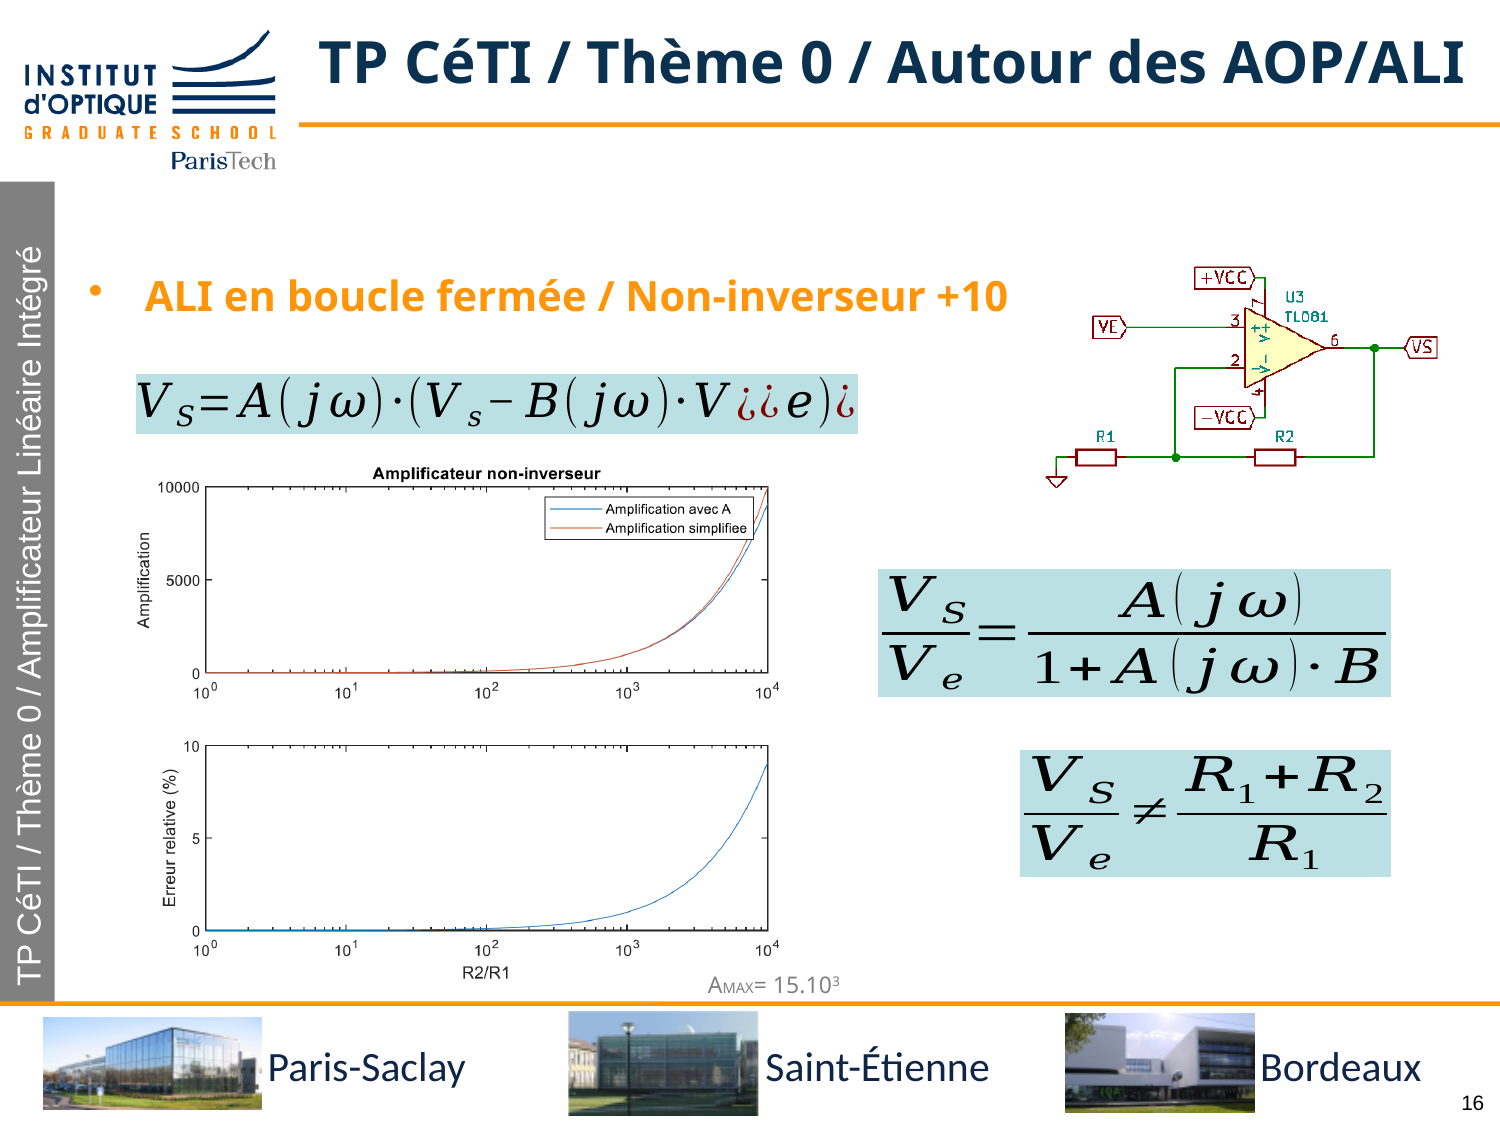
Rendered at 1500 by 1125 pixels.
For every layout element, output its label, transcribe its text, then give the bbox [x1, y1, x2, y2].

picture [43, 1017, 262, 1110]
text_box TP CéTI / Thème 0 / Amplificateur Linéaire Intégré [0, 181, 55, 1002]
picture [126, 455, 784, 987]
list ALI en boucle fermée / Non-inverseur +10 [73, 262, 1039, 334]
picture [568, 1011, 759, 1116]
picture [0, 7, 299, 191]
picture [1065, 1013, 1255, 1113]
title TP CéTI / Thème 0 / Autour des AOP/ALI [303, 4, 1500, 117]
text_box AMAX= 15.103 [693, 962, 1043, 1006]
picture [1044, 254, 1442, 496]
